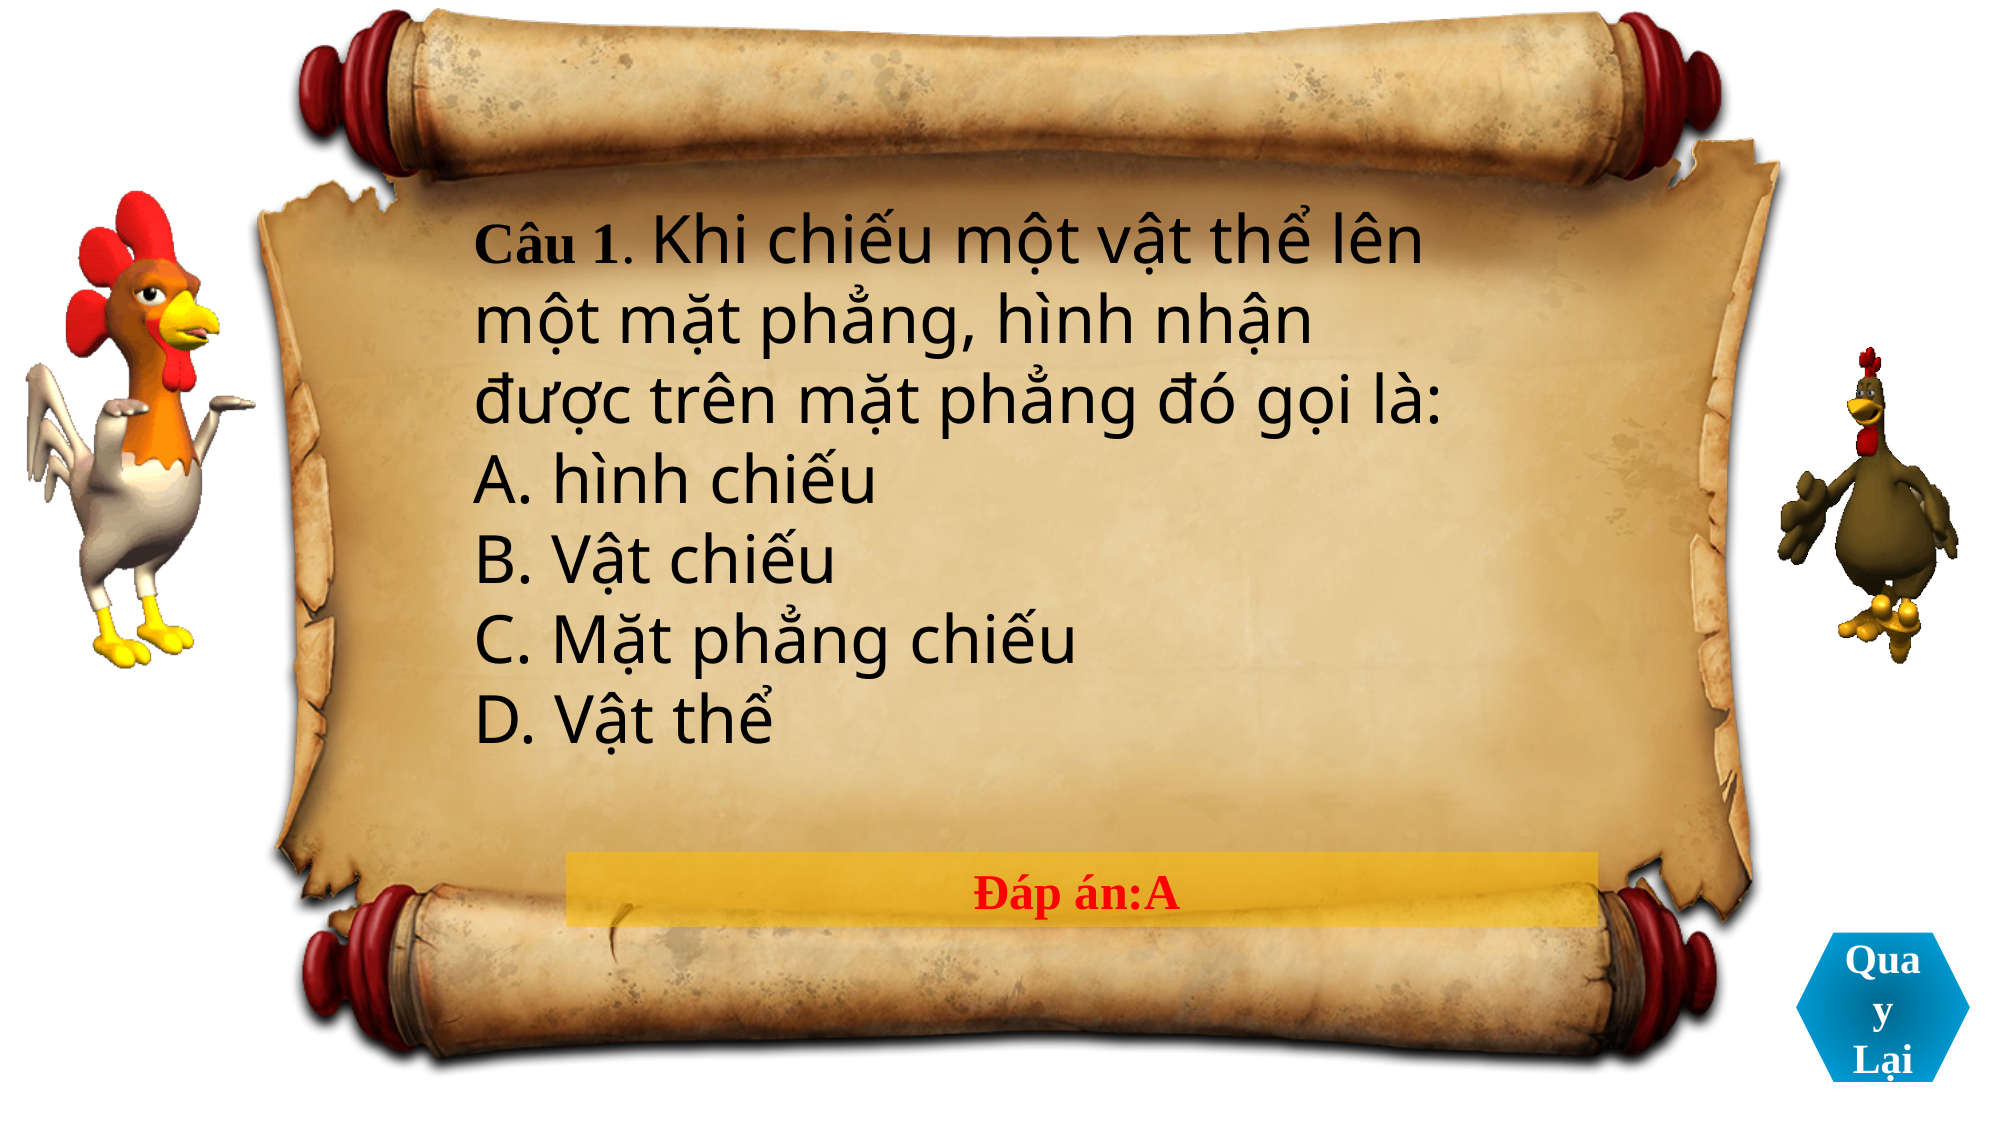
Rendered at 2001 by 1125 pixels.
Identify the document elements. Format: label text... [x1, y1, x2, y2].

text_box Quay Lại [1791, 926, 1977, 1088]
picture [0, 0, 2000, 1087]
